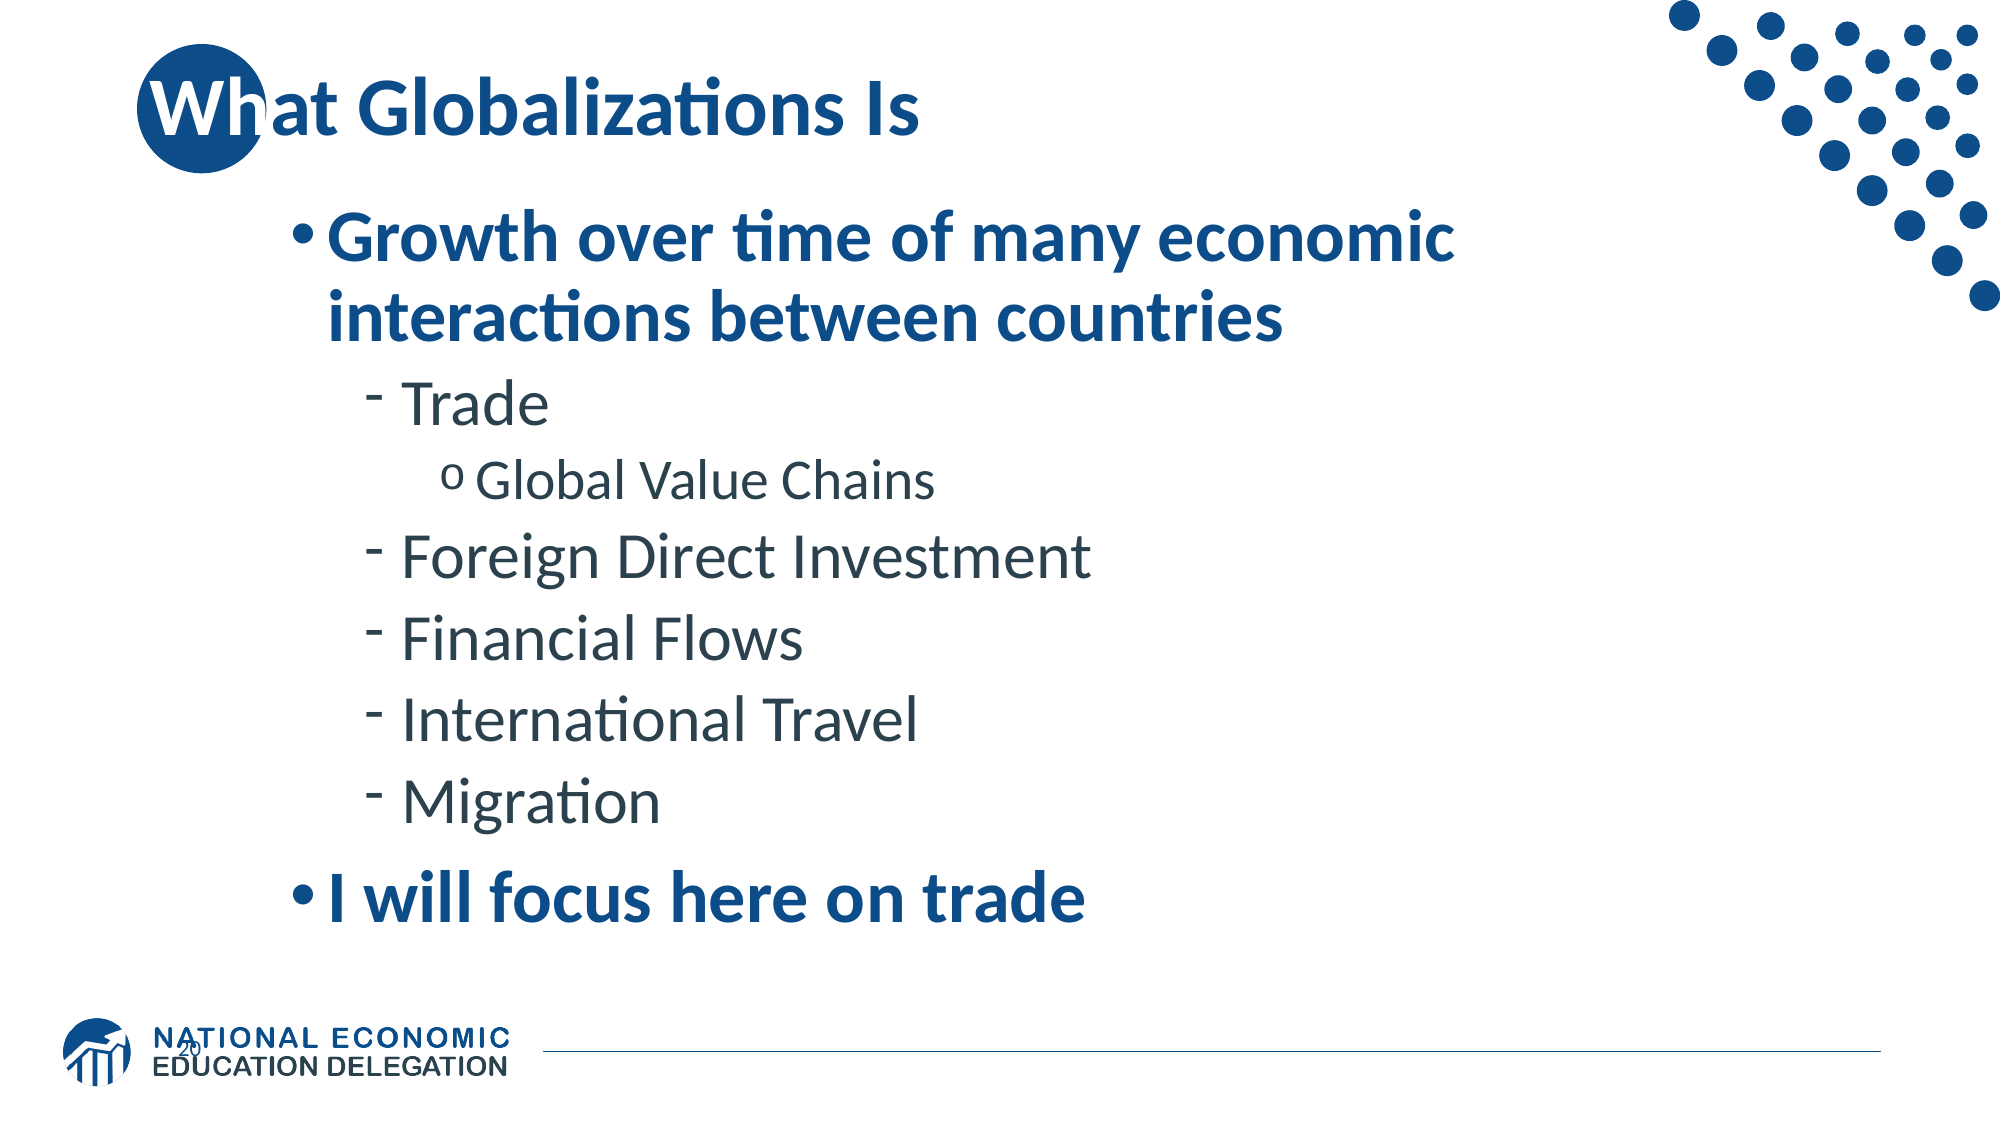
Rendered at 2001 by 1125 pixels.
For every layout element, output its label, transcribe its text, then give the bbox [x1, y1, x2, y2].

slide_number 20 [33, 1022, 217, 1073]
picture [55, 1013, 520, 1091]
list Growth over time of many economic interactions between countries Trade Global Value Chains Foreign Direct Investment Financial Flows International Travel Migration I will focus here on trade [275, 187, 1639, 949]
title What Globalizations Is [134, 15, 1718, 201]
